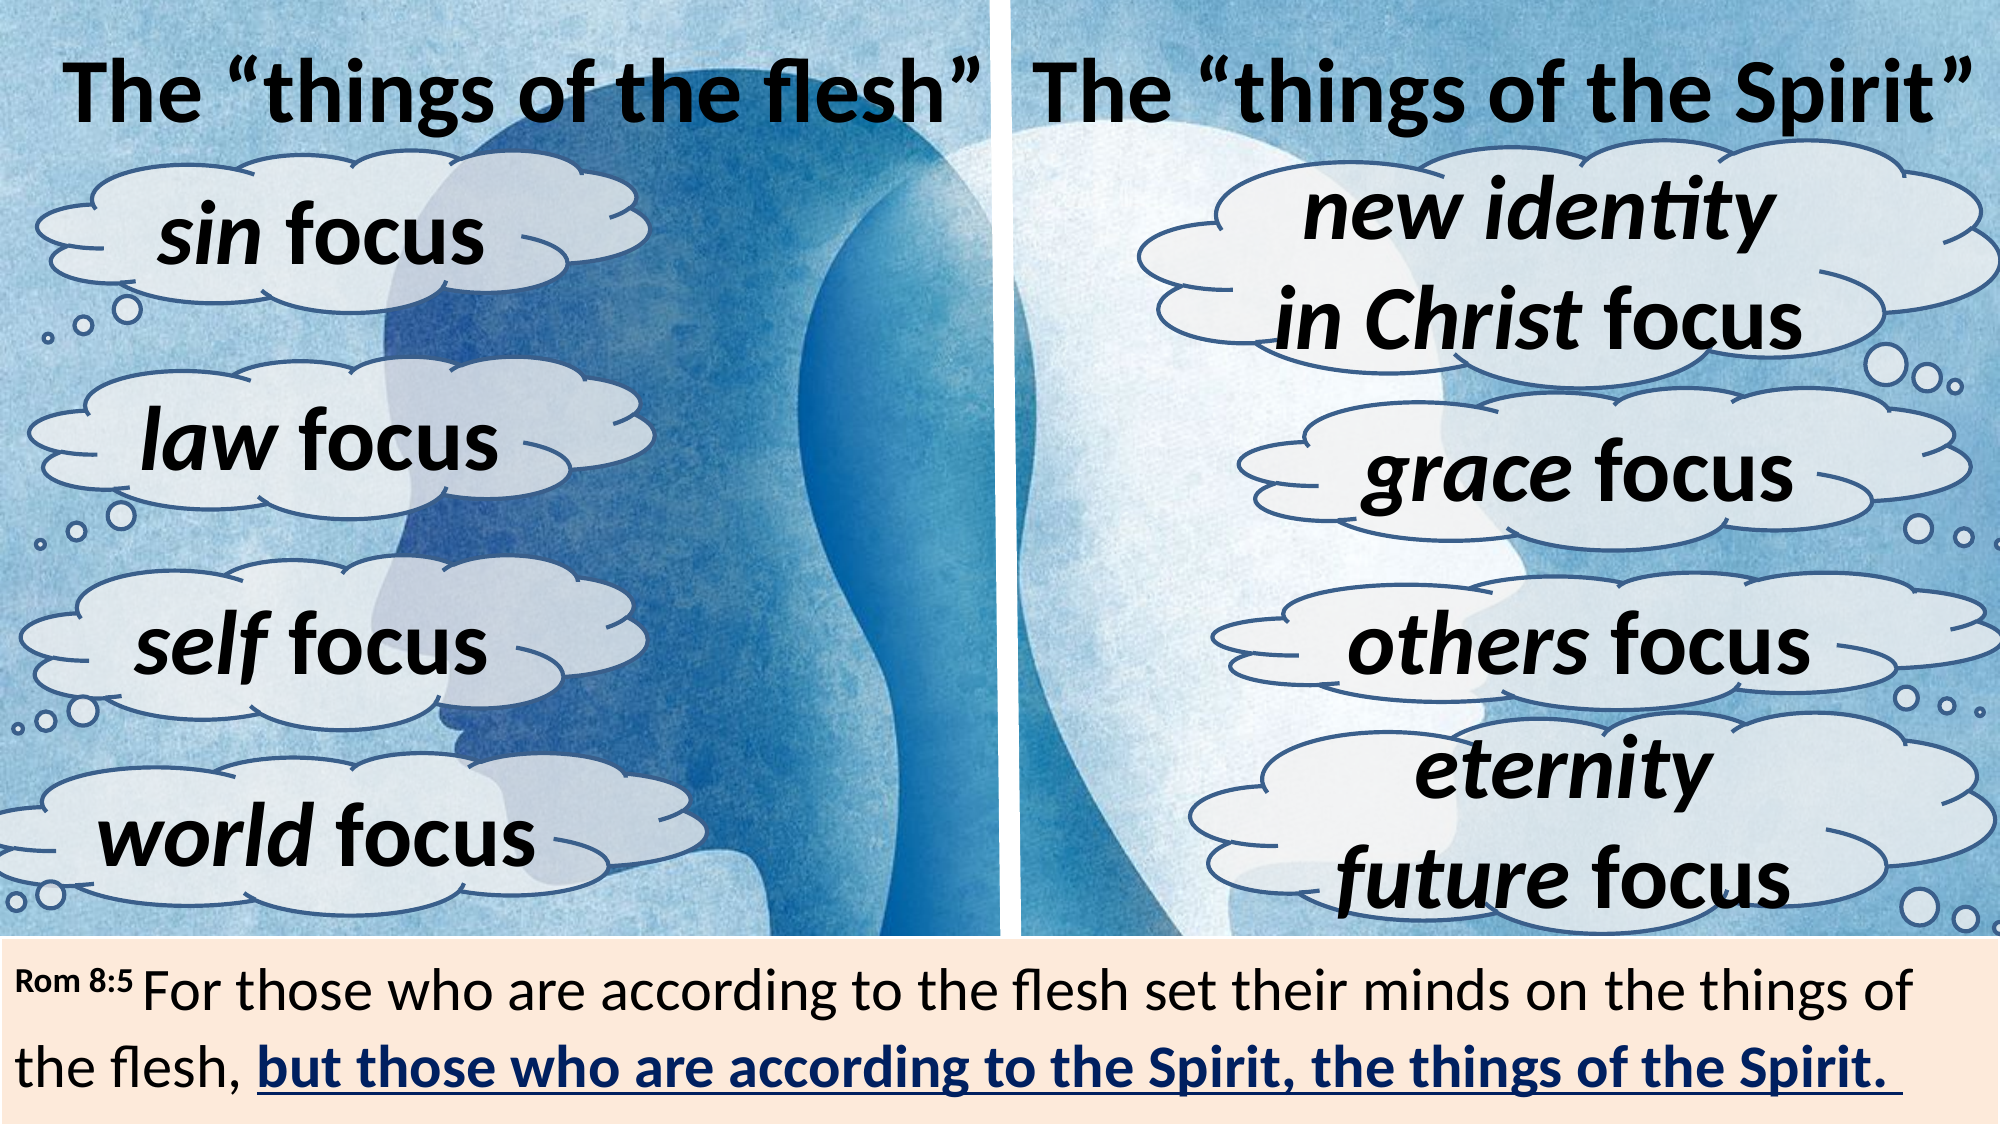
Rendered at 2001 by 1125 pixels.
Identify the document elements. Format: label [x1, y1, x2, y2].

text_box [999, 0, 1013, 1083]
picture [0, 0, 2000, 1125]
